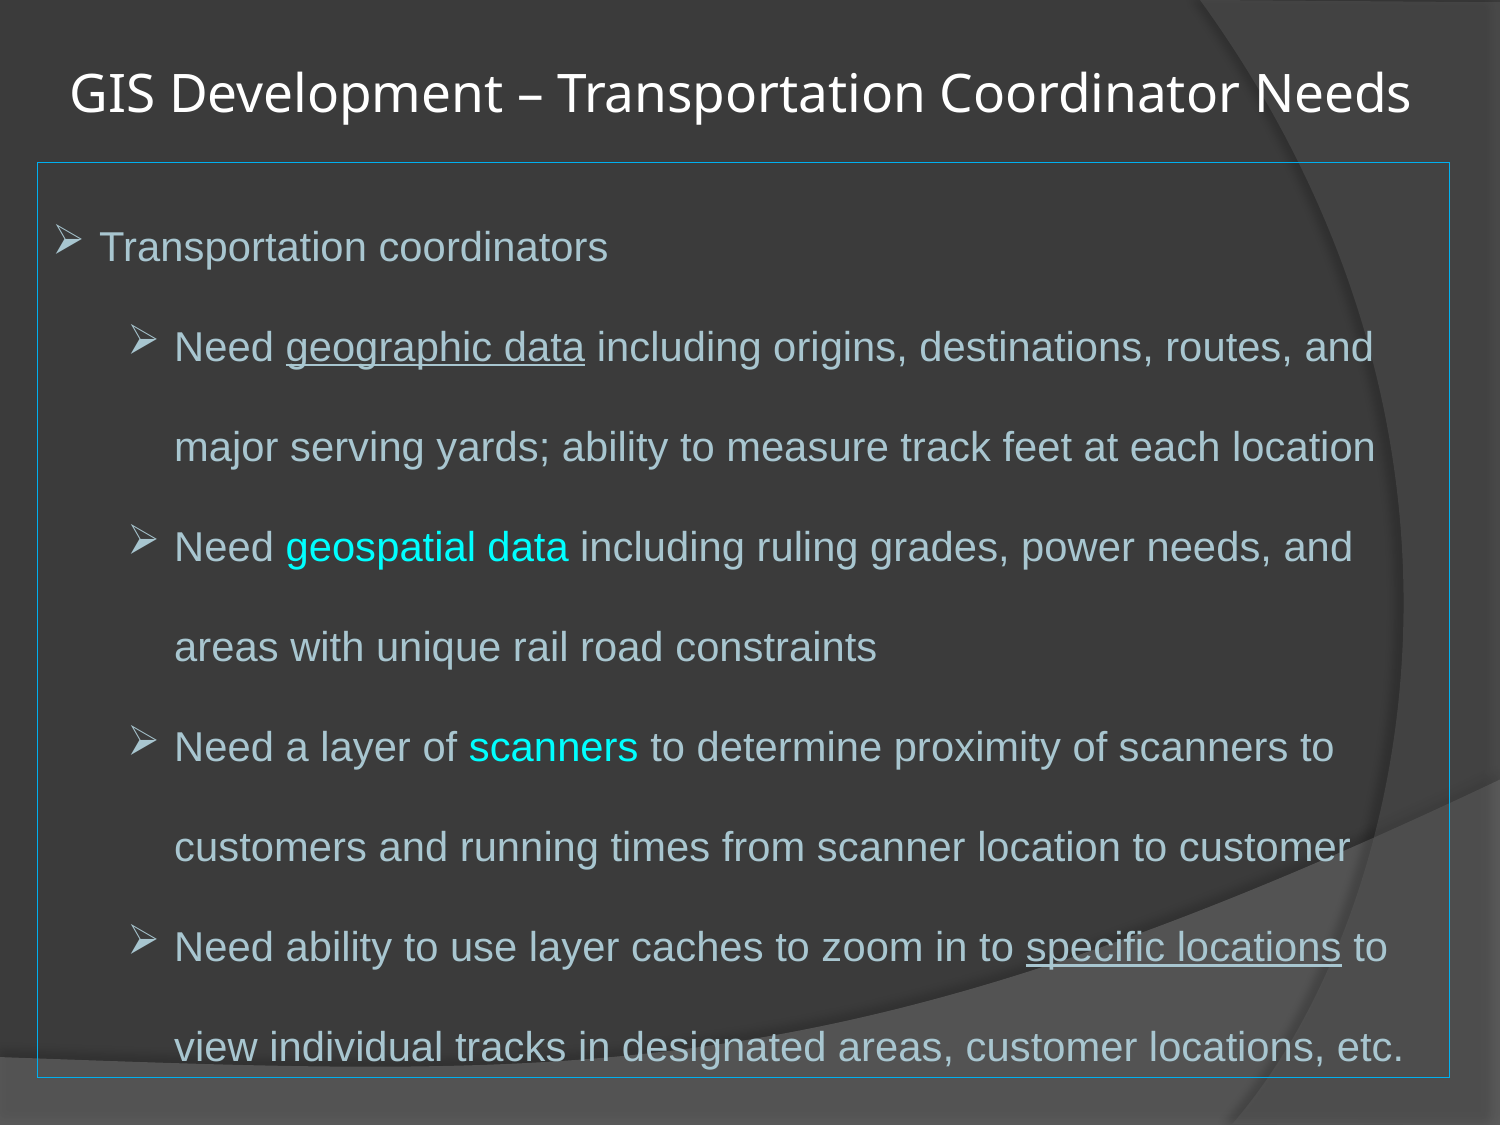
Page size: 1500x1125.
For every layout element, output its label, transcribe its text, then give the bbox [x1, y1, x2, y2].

title GIS Development – Transportation Coordinator Needs [62, 24, 1425, 158]
text_box Transportation coordinators Need geographic data including origins, destinations, routes, and major serving yards; ability to measure track feet at each location Need geospatial data including ruling grades, power needs, and areas with unique rail road constraints Need a layer of scanners to determine proximity of scanners to customers and running times from scanner location to customer Need ability to use layer caches to zoom in to specific locations to view individual tracks in designated areas, customer locations, etc. [37, 162, 1450, 1078]
